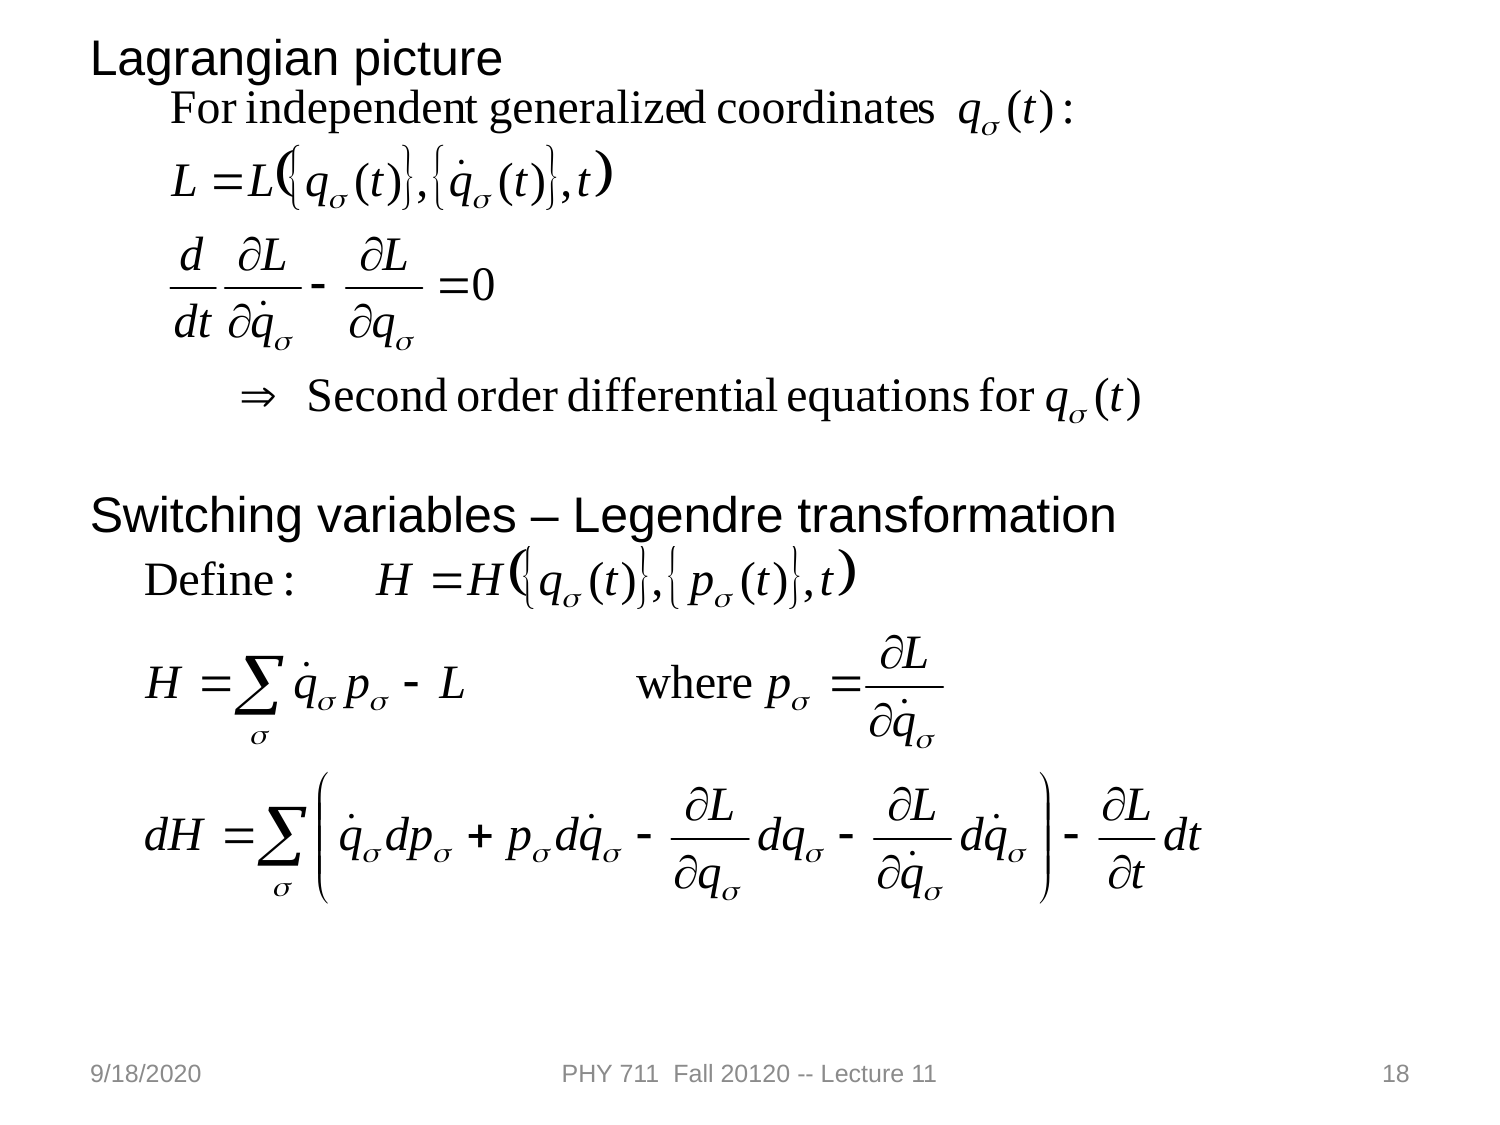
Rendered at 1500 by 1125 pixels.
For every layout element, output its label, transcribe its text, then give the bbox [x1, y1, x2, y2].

text_box Switching variables – Legendre transformation [75, 474, 1313, 550]
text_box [136, 546, 1213, 916]
footer PHY 711 Fall 20120 -- Lecture 11 [512, 1042, 988, 1103]
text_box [162, 74, 1151, 436]
slide_number 18 [1074, 1042, 1425, 1103]
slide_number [75, 1042, 425, 1103]
text_box Lagrangian picture [75, 17, 1313, 93]
